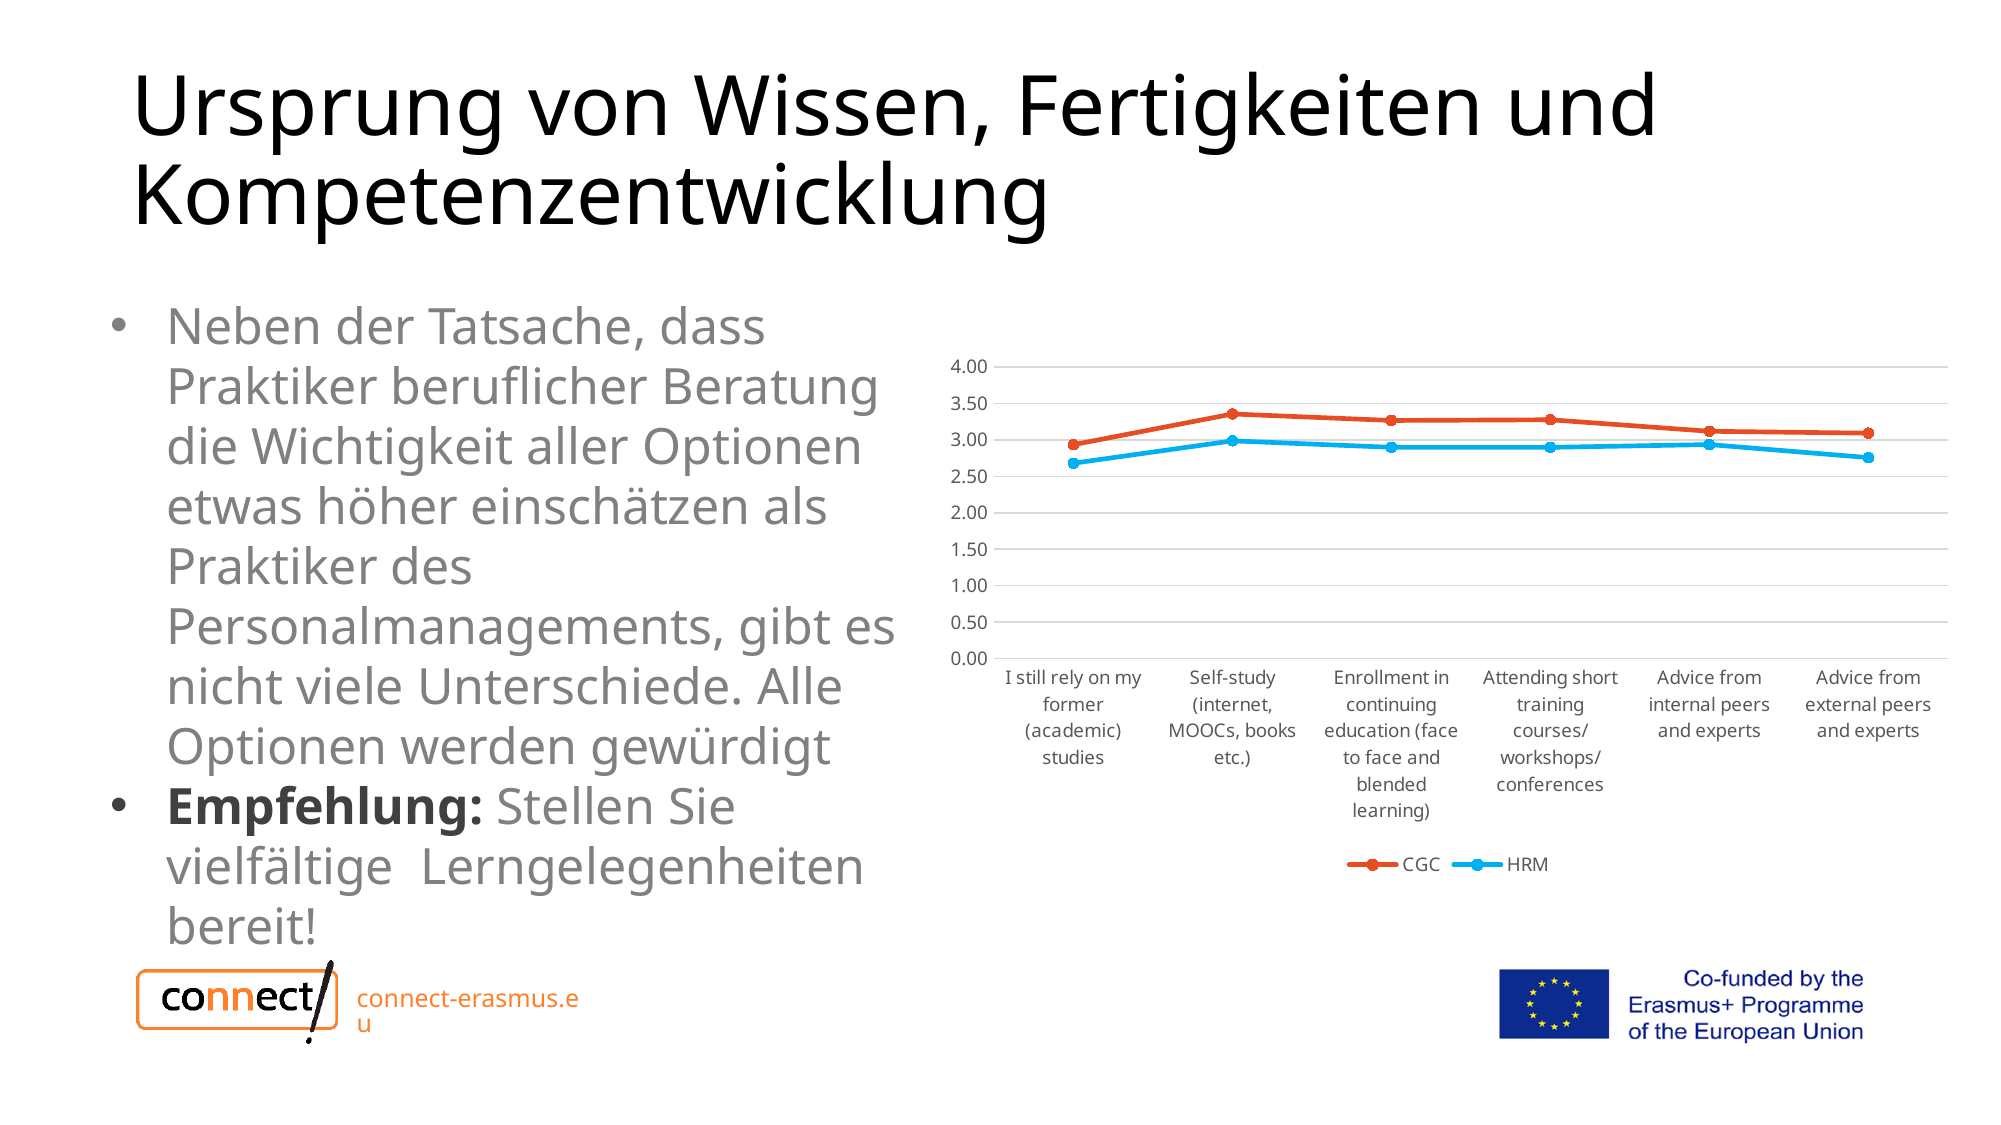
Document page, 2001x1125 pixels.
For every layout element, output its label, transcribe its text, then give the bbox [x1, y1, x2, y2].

title Ursprung von Wissen, Fertigkeiten und Kompetenzentwicklung [116, 10, 1969, 251]
chart [929, 342, 1969, 885]
picture [1498, 968, 1863, 1044]
picture [136, 960, 338, 1044]
list Neben der Tatsache, dass Praktiker beruflicher Beratung die Wichtigkeit aller Optionen etwas höher einschätzen als Praktiker des Personalmanagements, gibt es nicht viele Unterschiede. Alle Optionen werden gewürdigt Empfehlung: Stellen Sie vielfältige Lerngelegenheiten bereit! [95, 287, 918, 943]
footer connect-erasmus.eu [341, 976, 607, 1022]
